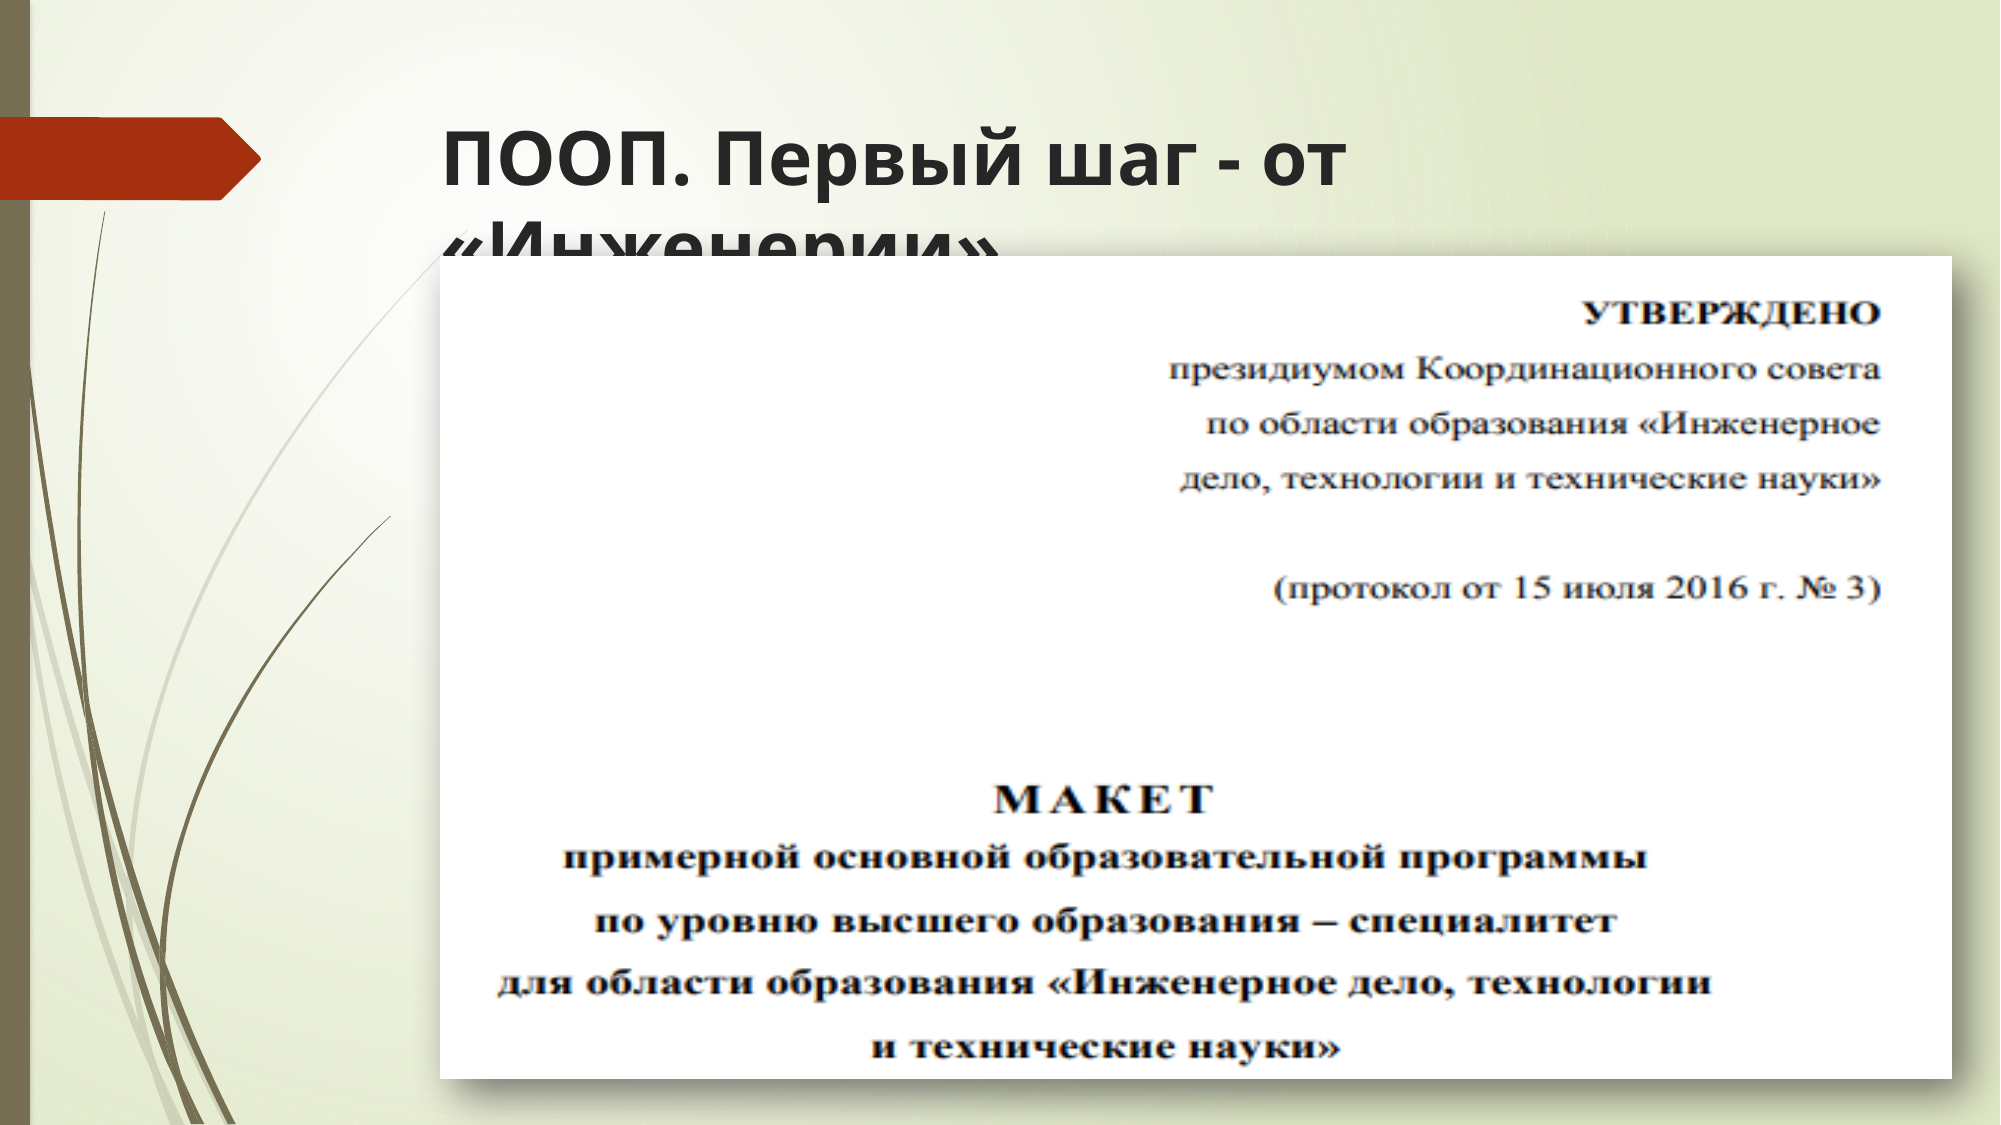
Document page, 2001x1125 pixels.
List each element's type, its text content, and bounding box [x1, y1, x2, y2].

title ПООП. Первый шаг - от «Инженерии» [425, 102, 1888, 283]
picture [439, 256, 1953, 1079]
